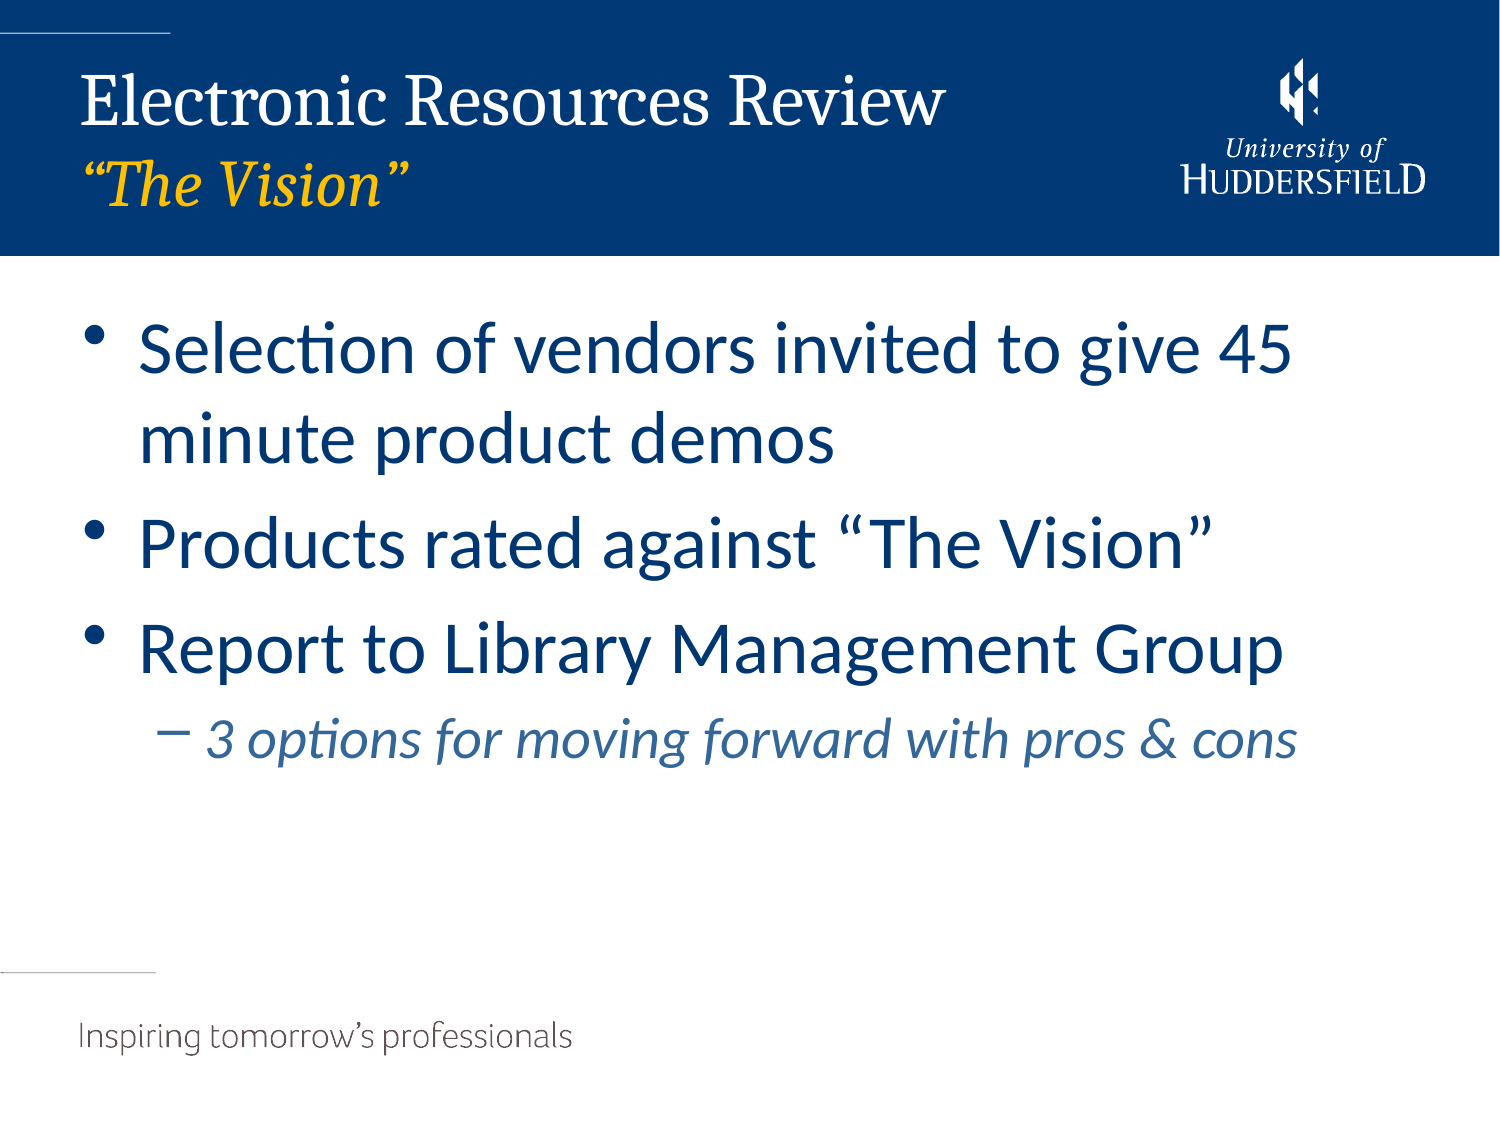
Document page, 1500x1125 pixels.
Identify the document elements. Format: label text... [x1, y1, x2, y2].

text_box Electronic Resources Review “The Vision” [64, 42, 1415, 220]
picture [0, 944, 591, 1059]
list Selection of vendors invited to give 45 minute product demos Products rated against “The Vision” Report to Library Management Group 3 options for moving forward with pros & cons [67, 290, 1418, 953]
picture [0, 0, 1500, 256]
